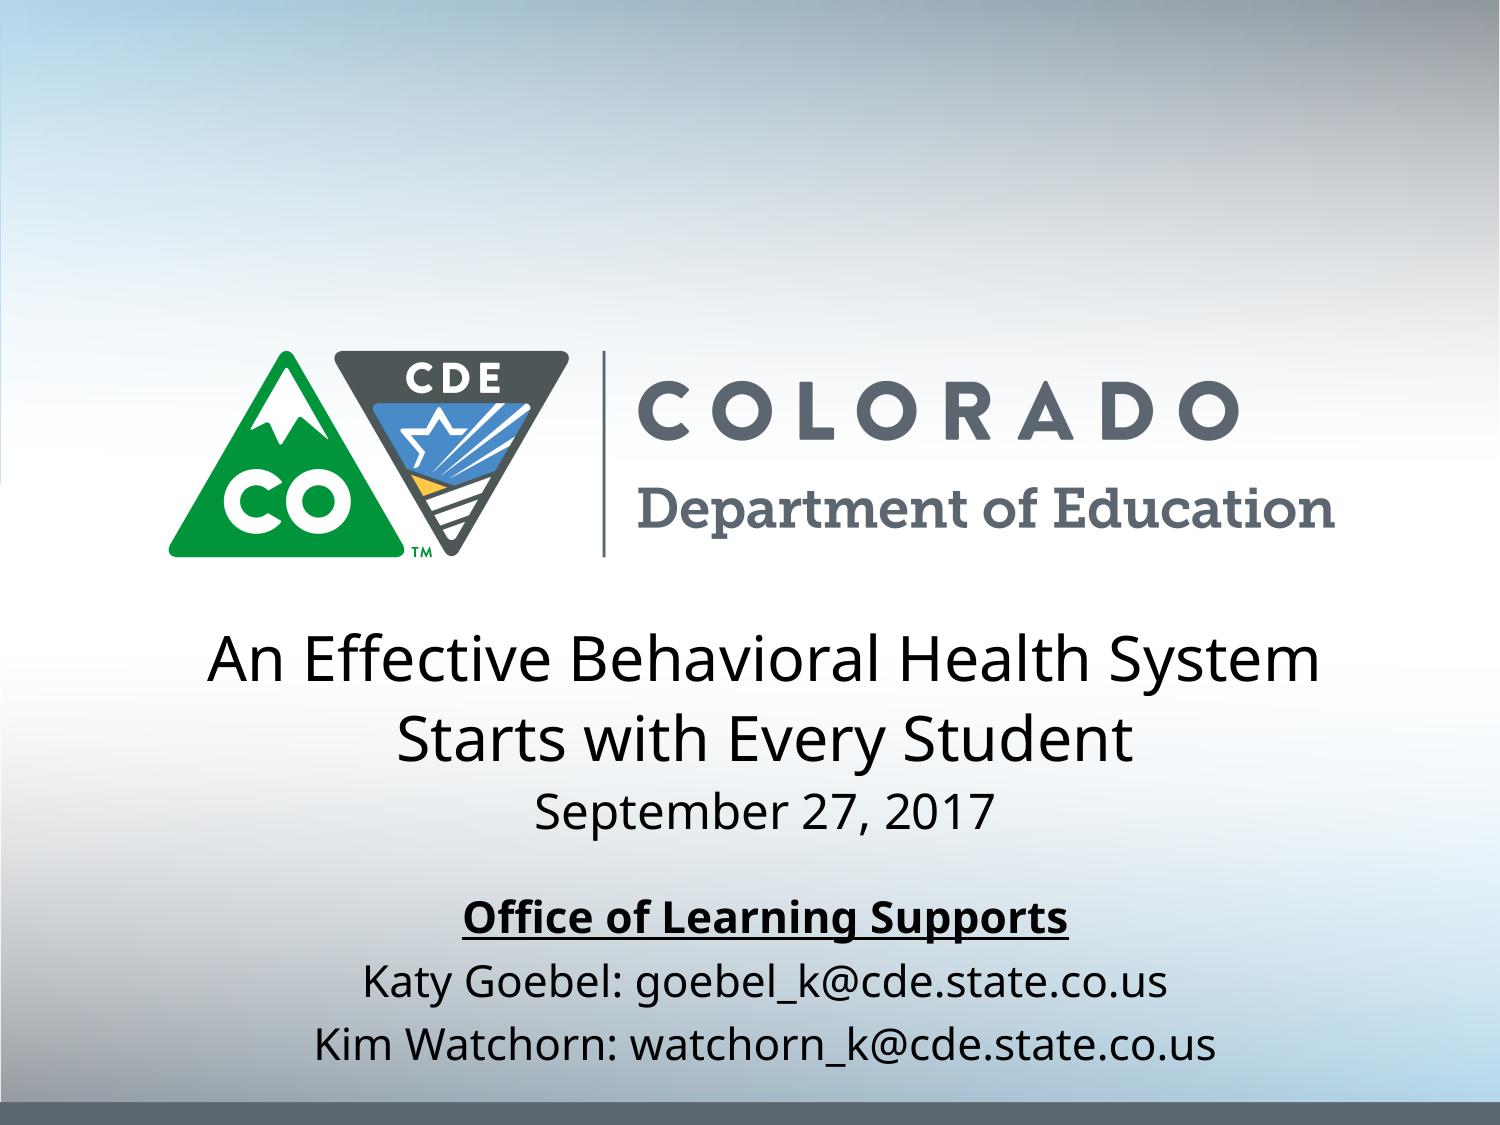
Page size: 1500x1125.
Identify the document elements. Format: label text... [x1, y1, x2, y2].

picture [0, 0, 1500, 1125]
list An Effective Behavioral Health System Starts with Every Student September 27, 2017 Office of Learning Supports Katy Goebel: goebel_k@cde.state.co.us Kim Watchorn: watchorn_k@cde.state.co.us [118, 619, 1413, 1079]
